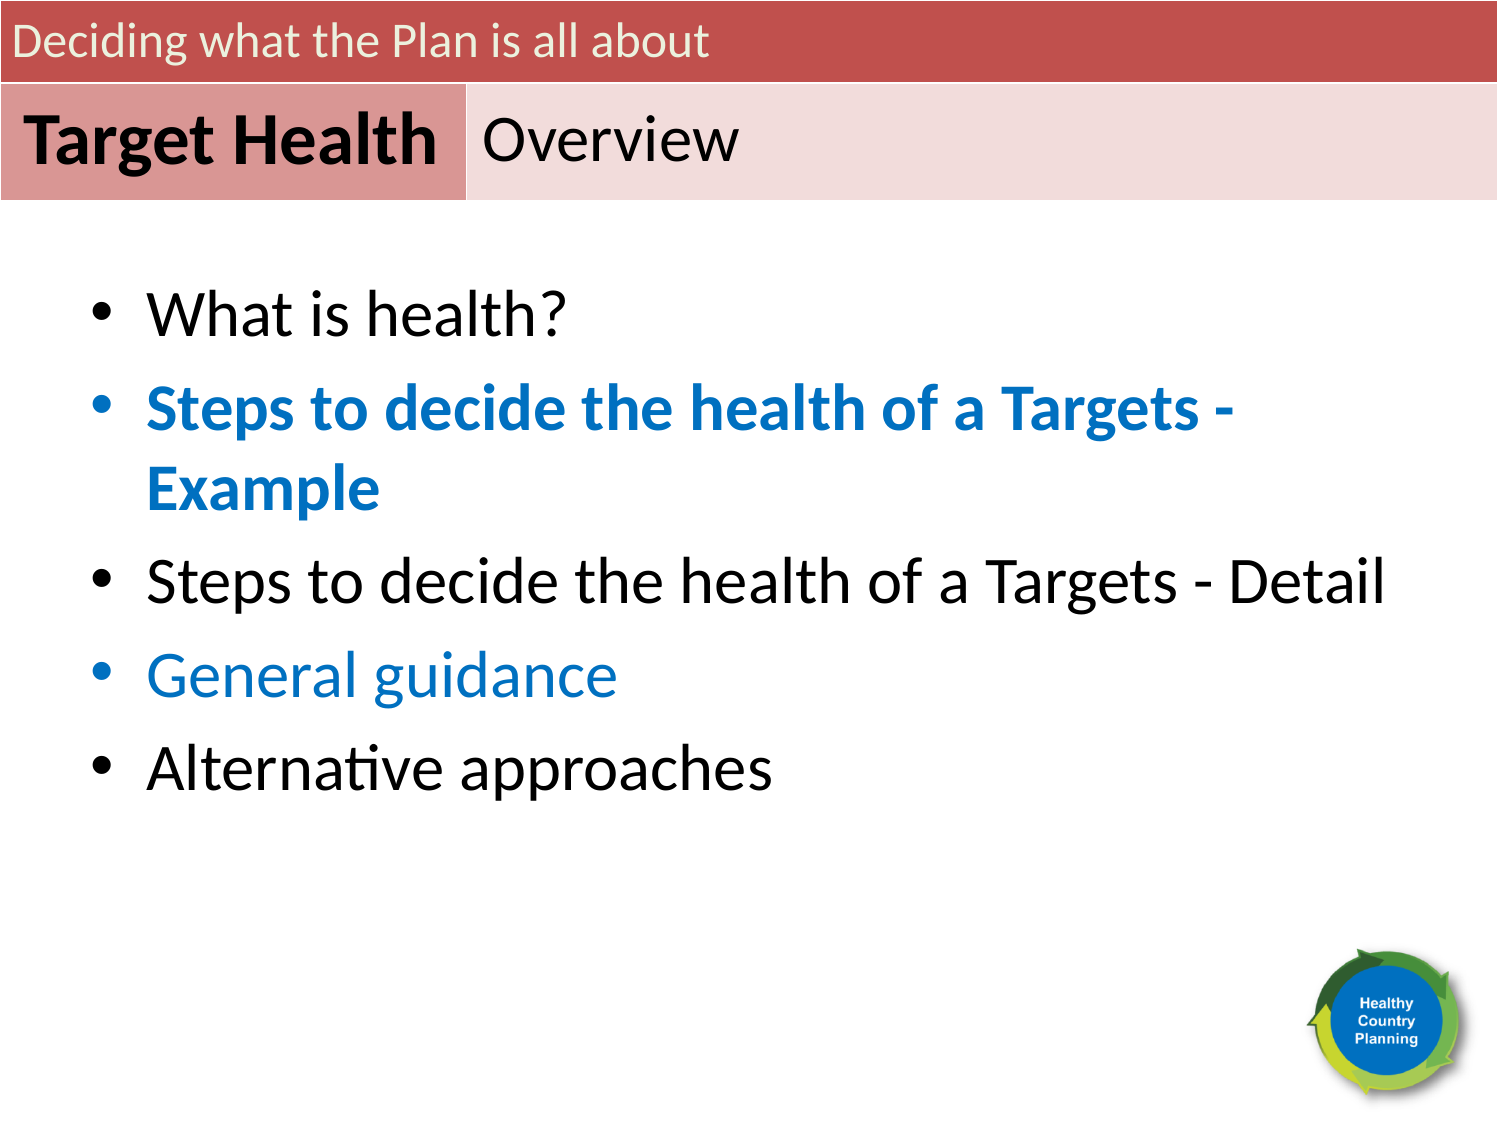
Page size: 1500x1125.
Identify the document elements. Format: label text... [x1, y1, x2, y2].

list Target Health [0, 82, 463, 189]
list What is health? Steps to decide the health of a Targets - Example Steps to decide the health of a Targets - Detail General guidance Alternative approaches [75, 262, 1425, 1005]
list Overview [467, 82, 1500, 189]
picture [1287, 937, 1498, 1125]
list Deciding what the Plan is all about [0, 0, 1494, 76]
